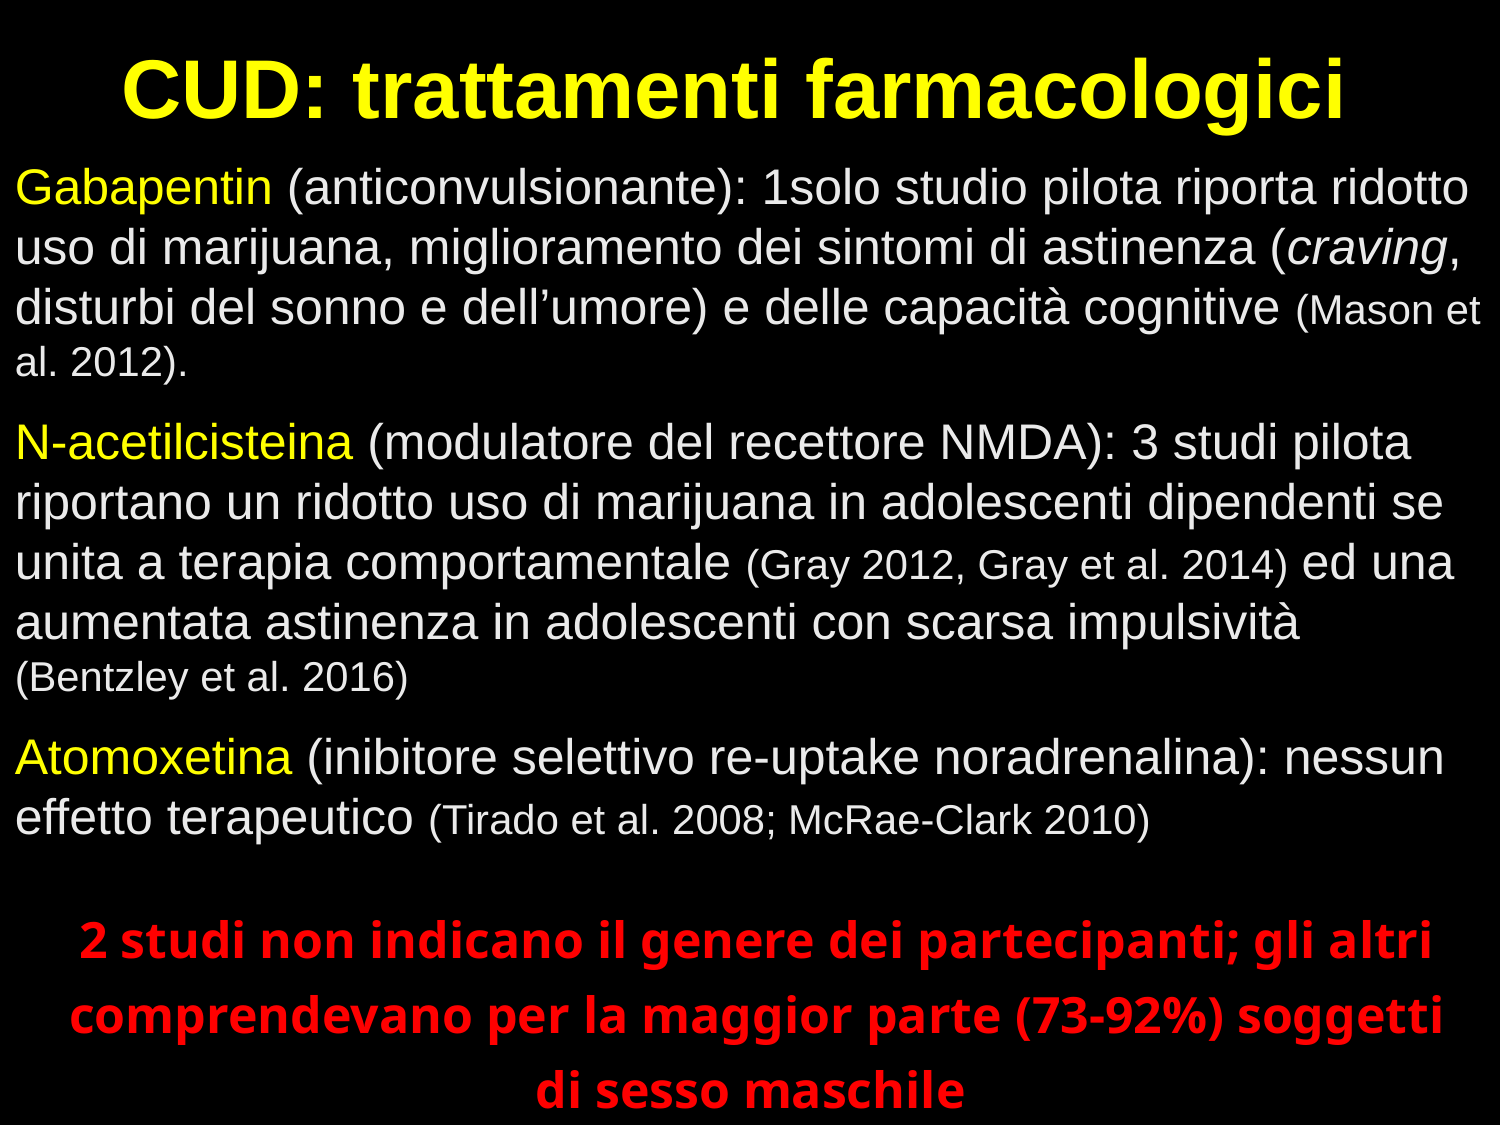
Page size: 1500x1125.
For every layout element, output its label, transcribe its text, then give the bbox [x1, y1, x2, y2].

text_box Gabapentin (anticonvulsionante): 1solo studio pilota riporta ridotto uso di marijuana, miglioramento dei sintomi di astinenza (craving, disturbi del sonno e dell’umore) e delle capacità cognitive (Mason et al. 2012). N-acetilcisteina (modulatore del recettore NMDA): 3 studi pilota riportano un ridotto uso di marijuana in adolescenti dipendenti se unita a terapia comportamentale (Gray 2012, Gray et al. 2014) ed una aumentata astinenza in adolescenti con scarsa impulsività (Bentzley et al. 2016) Atomoxetina (inibitore selettivo re-uptake noradrenalina): nessun effetto terapeutico (Tirado et al. 2008; McRae-Clark 2010) [0, 147, 1500, 852]
text_box CUD: trattamenti farmacologici [53, 58, 1416, 140]
text_box 2 studi non indicano il genere dei partecipanti; gli altri comprendevano per la maggior parte (73-92%) soggetti di sesso maschile [25, 886, 1489, 1125]
